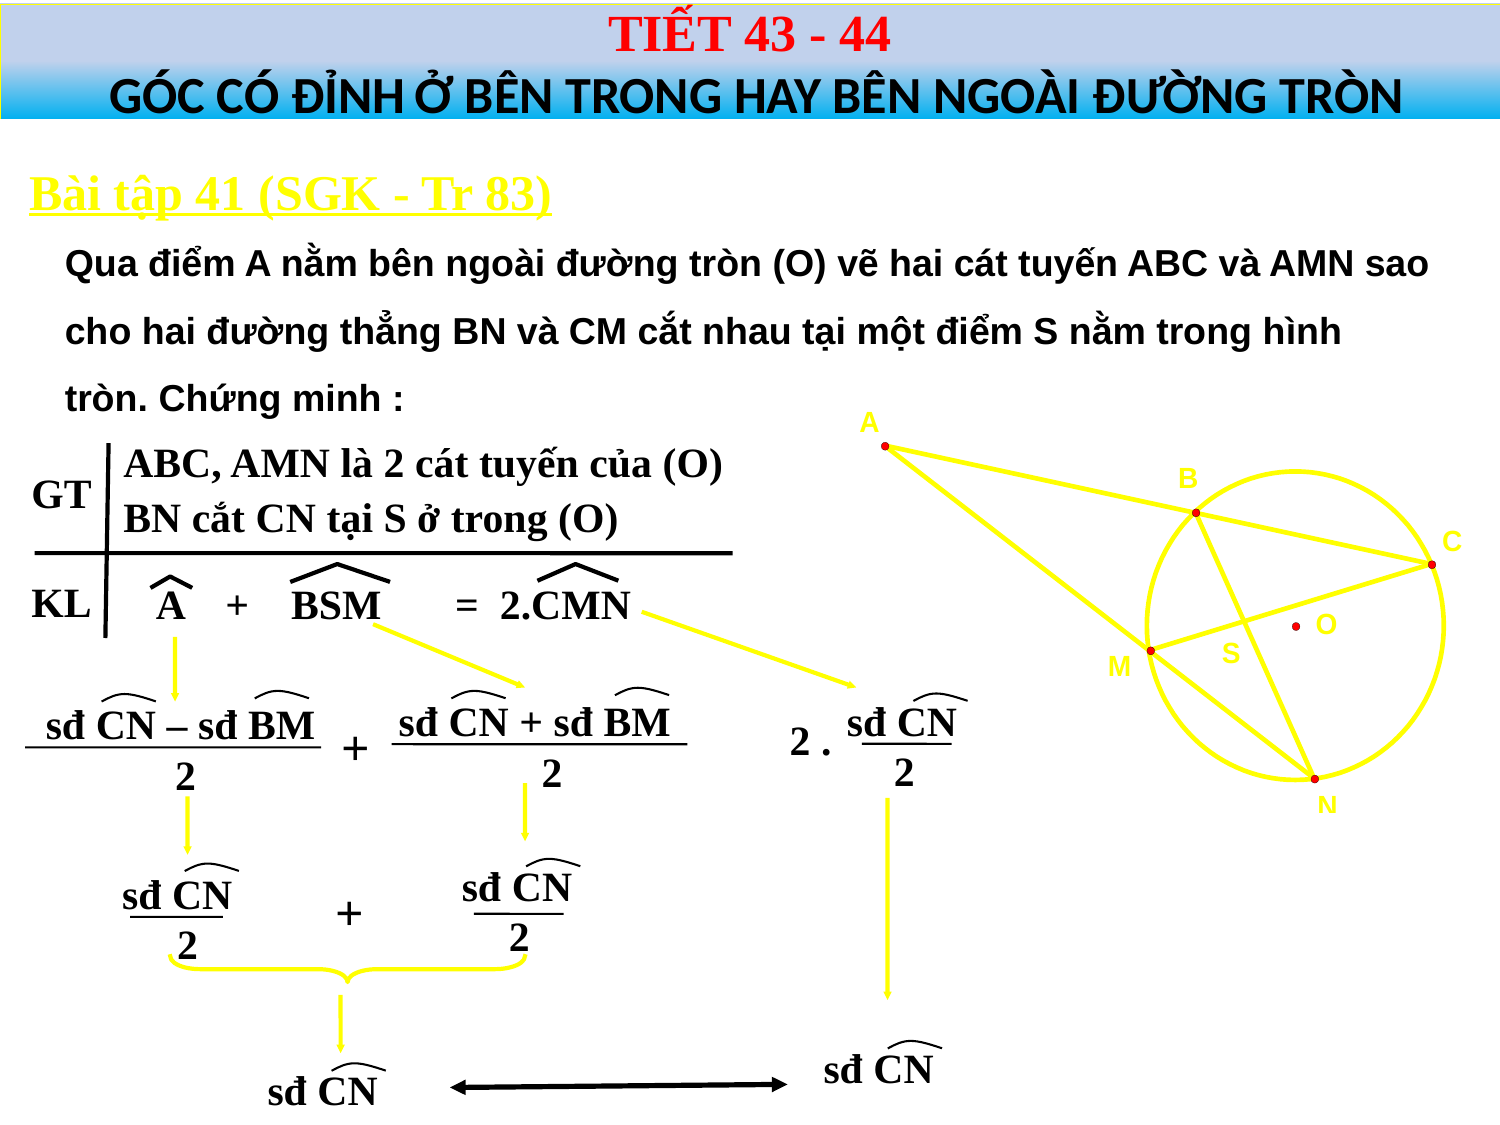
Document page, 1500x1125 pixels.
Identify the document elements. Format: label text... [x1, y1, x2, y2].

text_box [420, 644, 523, 685]
text_box [336, 996, 345, 1054]
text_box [767, 1034, 1001, 1100]
text_box TIẾT 43 - 44 GÓC CÓ ĐỈNH Ở BÊN TRONG HAY BÊN NGOÀI ĐƯỜNG TRÒN [0, 3, 1500, 119]
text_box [0, 859, 426, 976]
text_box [406, 852, 639, 969]
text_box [744, 686, 832, 803]
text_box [49, 209, 1451, 428]
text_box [291, 687, 742, 804]
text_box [211, 1056, 445, 1123]
text_box [520, 813, 530, 842]
text_box [450, 1081, 762, 1094]
text_box [183, 816, 192, 855]
picture [837, 399, 1493, 813]
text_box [0, 428, 832, 637]
text_box Bài tập 41 (SGK - Tr 83) [0, 153, 603, 228]
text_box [0, 690, 287, 807]
text_box [883, 822, 892, 1000]
